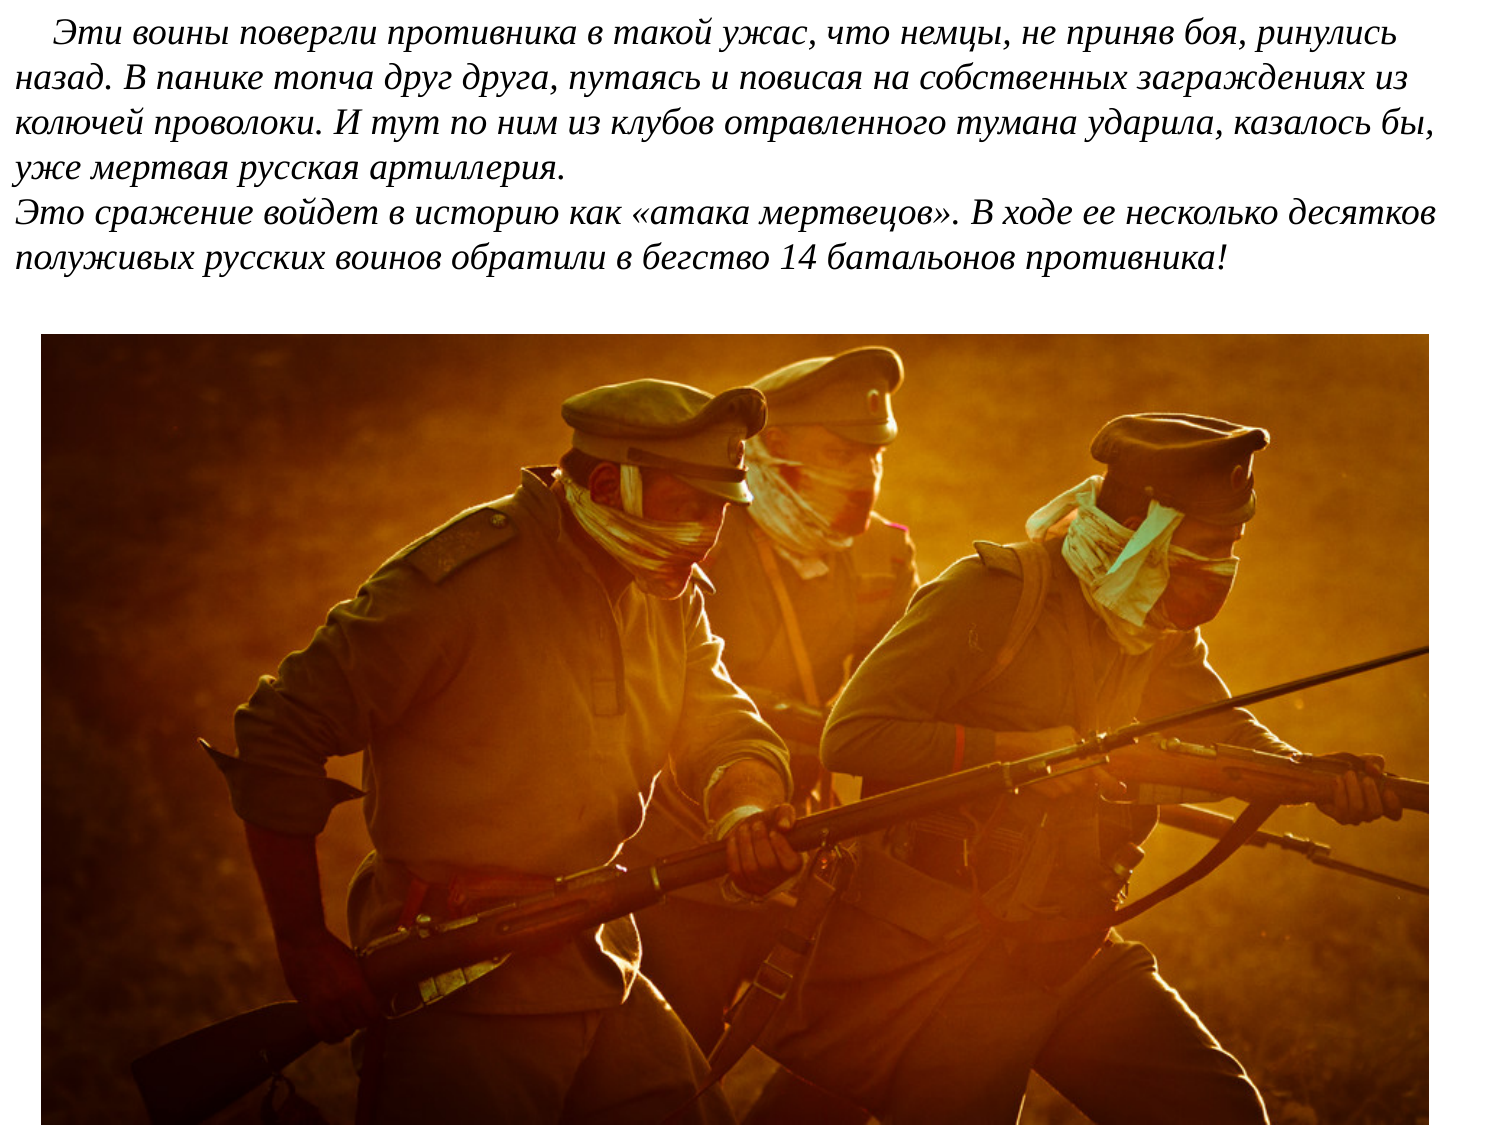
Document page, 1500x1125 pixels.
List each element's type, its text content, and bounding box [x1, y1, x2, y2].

picture [40, 334, 1430, 1125]
text_box Эти воины повергли противника в такой ужас, что немцы, не приняв боя, ринулись назад. В панике топча друг друга, путаясь и повисая на собственных заграждениях из колючей проволоки. И тут по ним из клубов отравленного тумана ударила, казалось бы, уже мертвая русская артиллерия. Это сражение войдет в историю как «атака мертвецов». В ходе ее несколько десятков полуживых русских воинов обратили в бегство 14 батальонов противника! [0, 0, 1500, 285]
